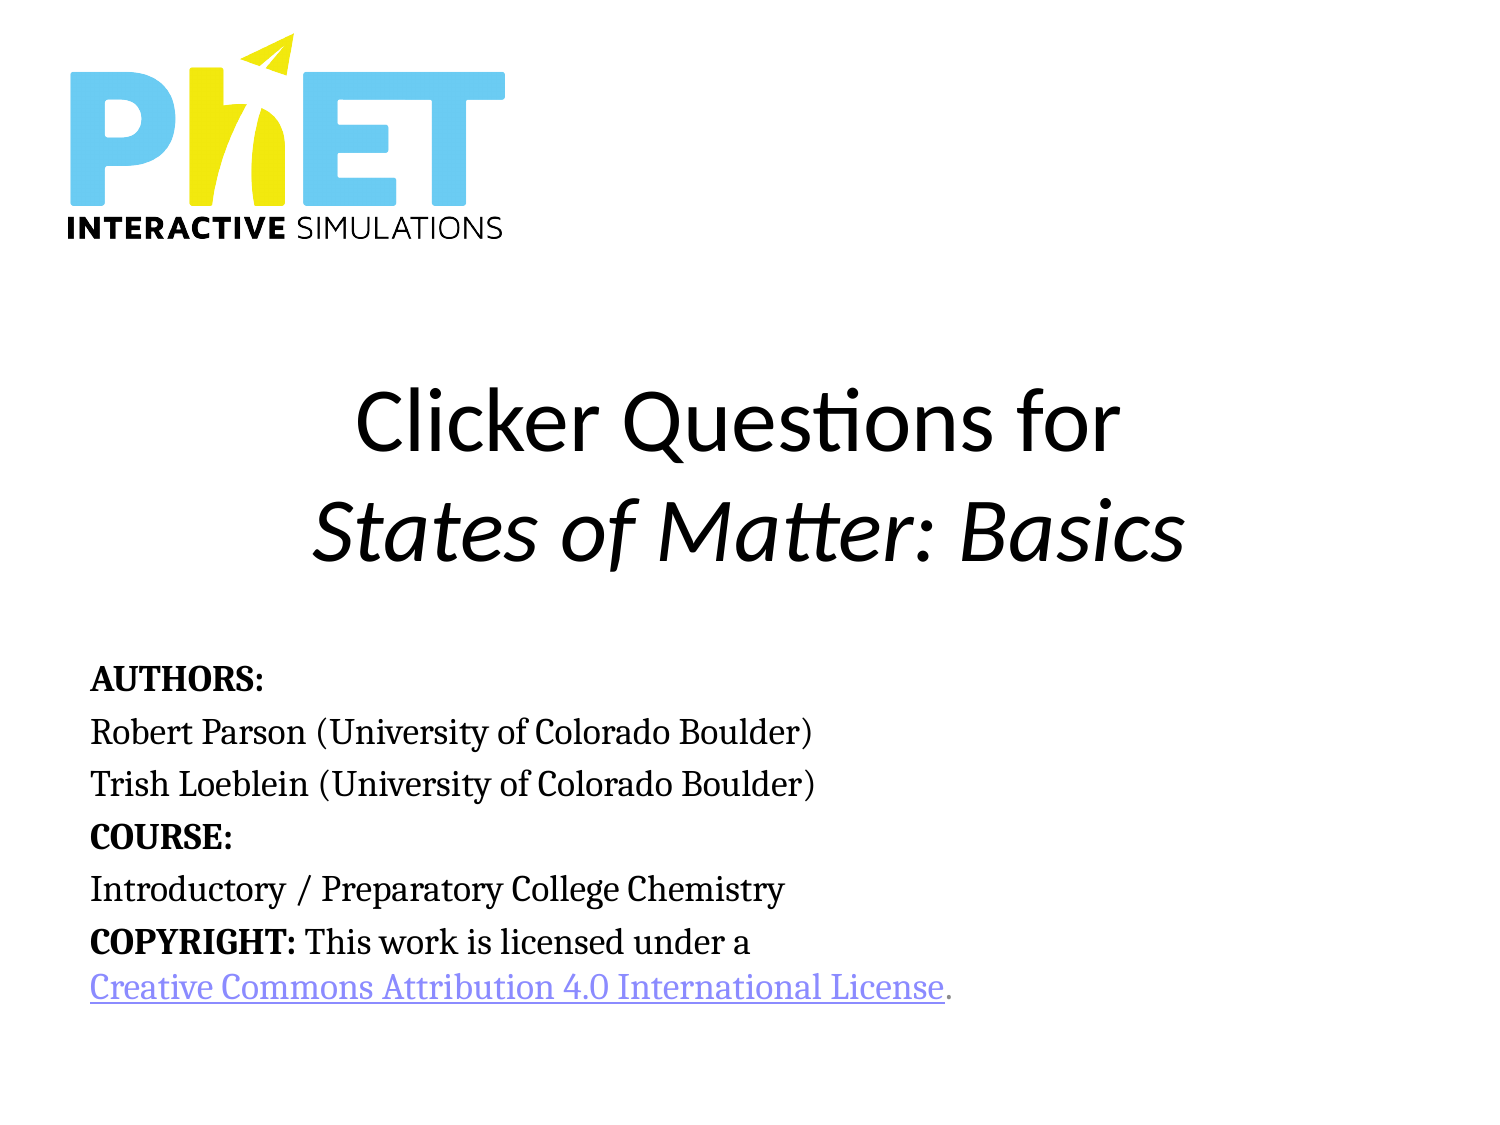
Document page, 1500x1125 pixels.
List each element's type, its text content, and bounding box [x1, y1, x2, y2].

title Clicker Questions for States of Matter: Basics [112, 349, 1388, 591]
picture [68, 33, 506, 239]
text_box AUTHORS: Robert Parson (University of Colorado Boulder) Trish Loeblein (University of Colorado Boulder) COURSE: Introductory / Preparatory College Chemistry COPYRIGHT: This work is licensed under a Creative Commons Attribution 4.0 International License. [74, 646, 1500, 1032]
